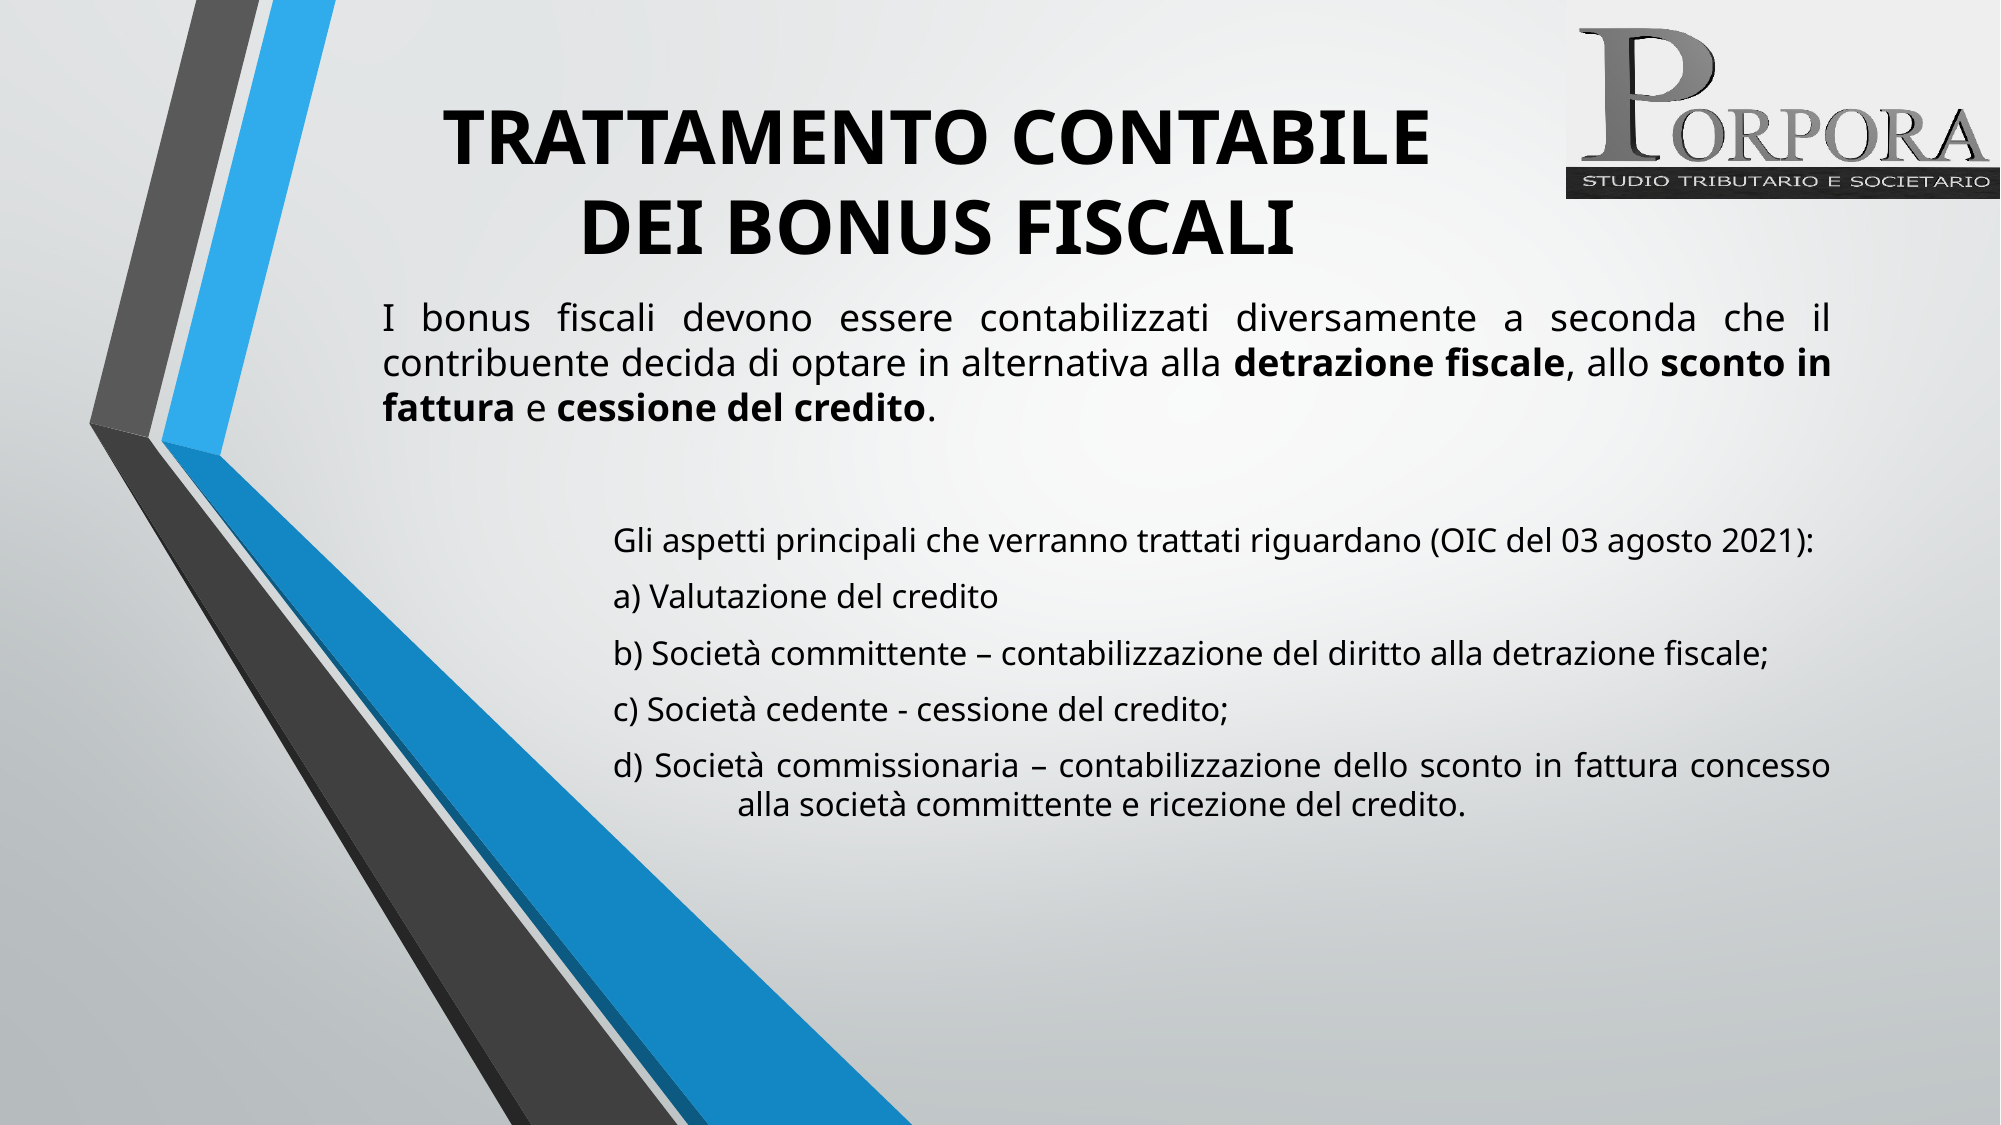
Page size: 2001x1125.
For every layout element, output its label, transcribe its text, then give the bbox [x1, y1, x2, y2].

subtitle Gli aspetti principali che verranno trattati riguardano (OIC del 03 agosto 2021): a) Valutazione del credito b) Società committente – contabilizzazione del diritto alla detrazione fiscale; c) Società cedente - cessione del credito; d) Società commissionaria – contabilizzazione dello sconto in fattura concesso alla società committente e ricezione del credito. [597, 512, 1848, 853]
picture [1566, 0, 2000, 199]
text_box I bonus fiscali devono essere contabilizzati diversamente a seconda che il contribuente decida di optare in alternativa alla detrazione fiscale, allo sconto in fattura e cessione del credito. [367, 327, 1848, 462]
title TRATTAMENTO CONTABILE DEI BONUS FISCALI [367, 76, 1508, 277]
